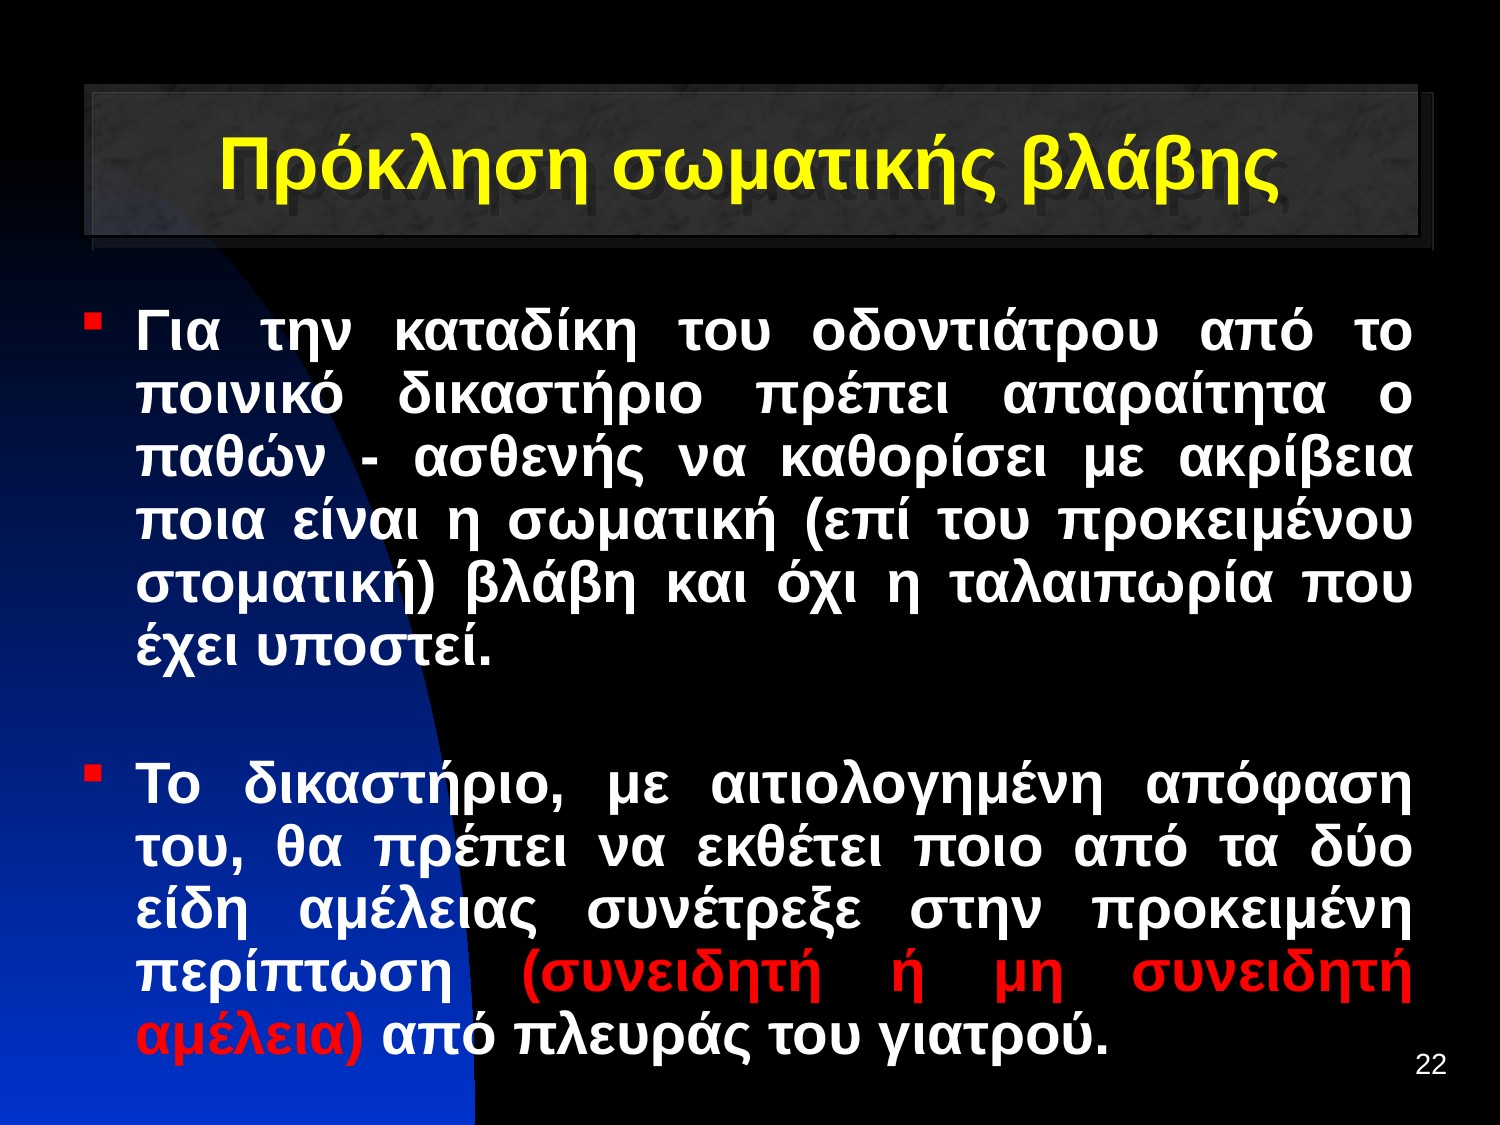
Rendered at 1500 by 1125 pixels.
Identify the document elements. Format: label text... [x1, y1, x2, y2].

text_box Πρόκληση σωματικής βλάβης [81, 81, 1420, 237]
slide_number 22 [1149, 1024, 1463, 1101]
text_box Για την καταδίκη του οδοντιάτρου από το ποινικό δικαστήριο πρέπει απαραίτητα ο παθών - ασθενής να καθορίσει με ακρίβεια ποια είναι η σωματική (επί του προκειμένου στοματική) βλάβη και όχι η ταλαιπωρία που έχει υποστεί. Το δικαστήριο, με αιτιολογημένη απόφαση του, θα πρέπει να εκθέτει ποιο από τα δύο είδη αμέλειας συνέτρεξε στην προκειμένη περίπτωση (συνειδητή ή μη συνειδητή αμέλεια) από πλευράς του γιατρού. [64, 292, 1430, 918]
